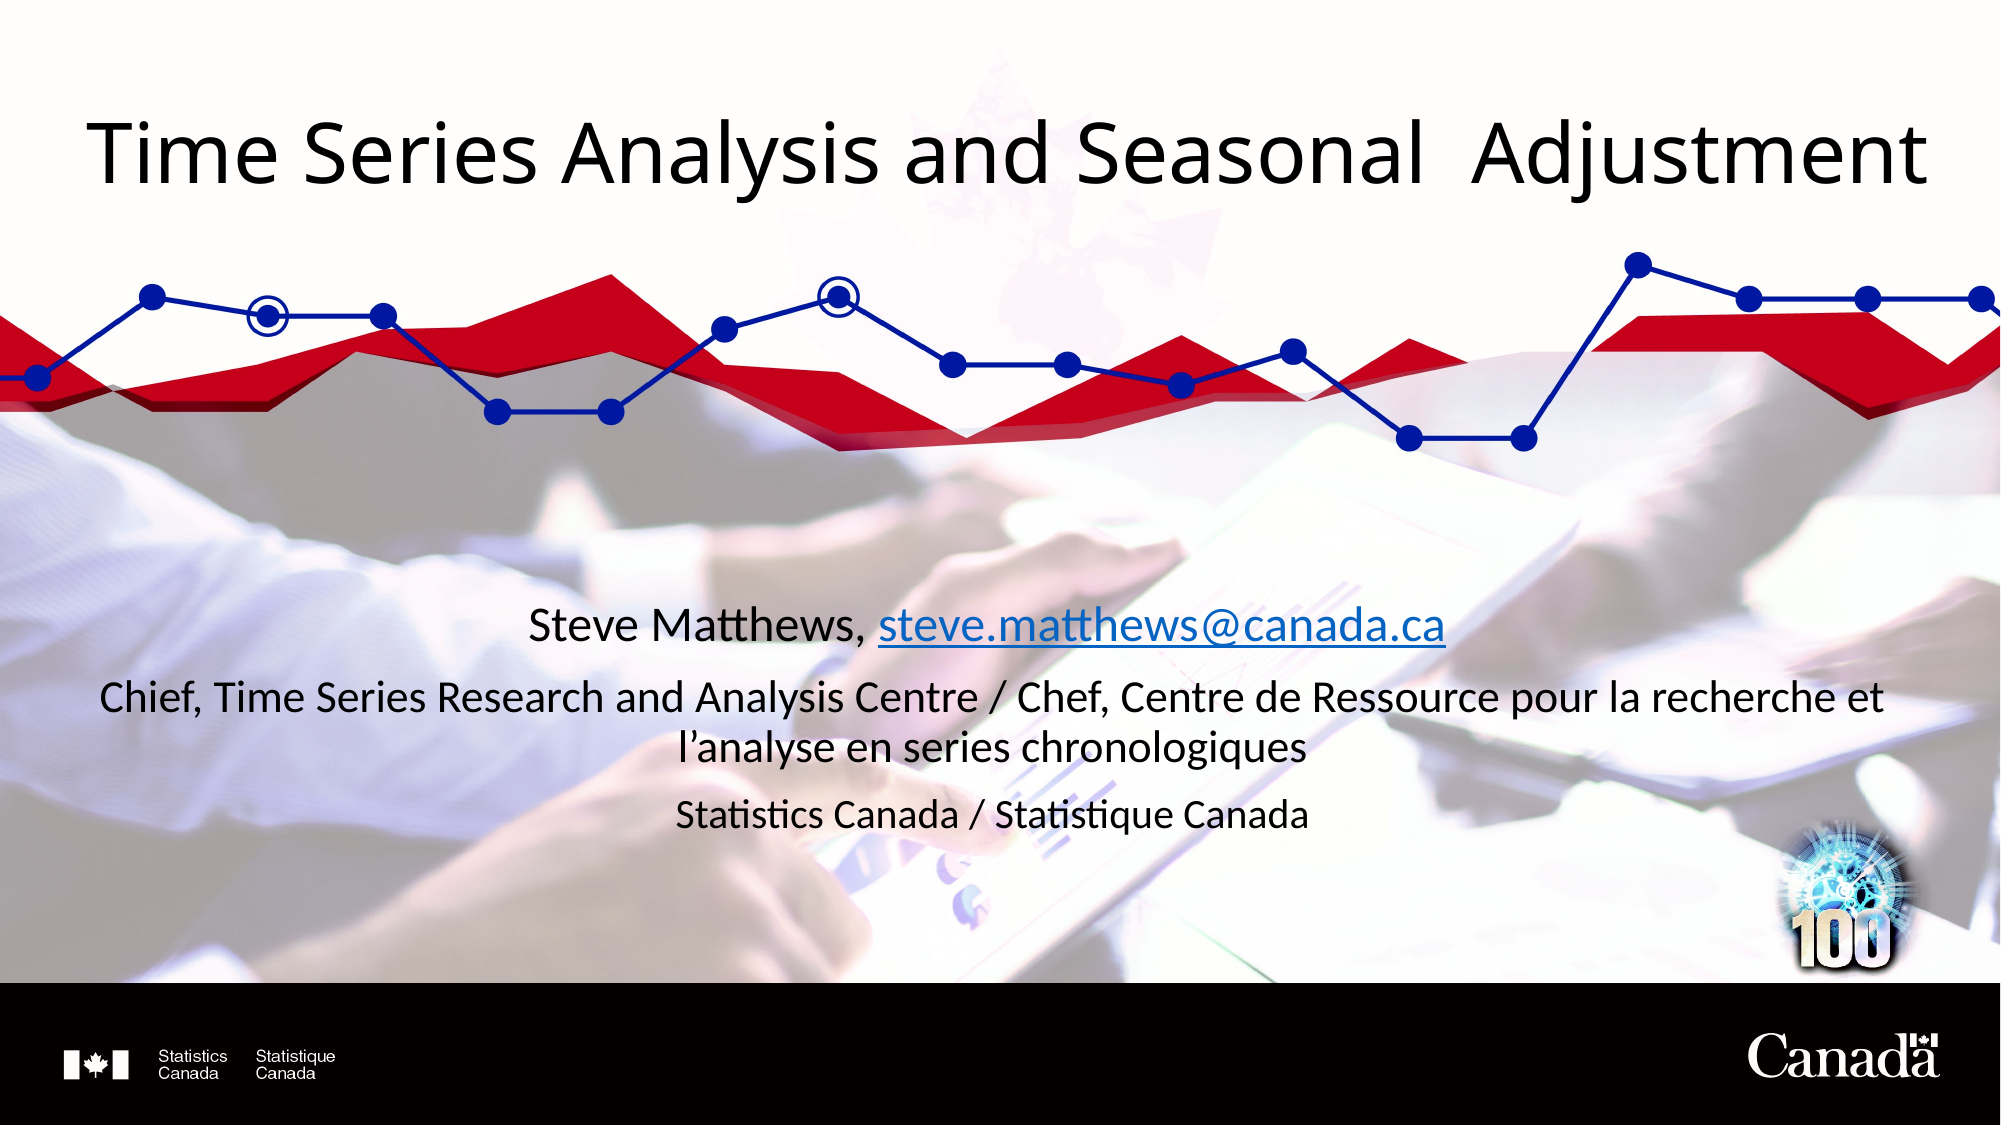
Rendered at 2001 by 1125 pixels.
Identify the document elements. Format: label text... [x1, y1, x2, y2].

title Time Series Analysis and Seasonal Adjustment [16, 41, 2000, 210]
picture [0, 0, 2001, 1125]
subtitle Steve Matthews, steve.matthews@canada.ca Chief, Time Series Research and Analysis Centre / Chef, Centre de Ressource pour la recherche et l’analyse en series chronologiques Statistics Canada / Statistique Canada [29, 590, 1956, 863]
